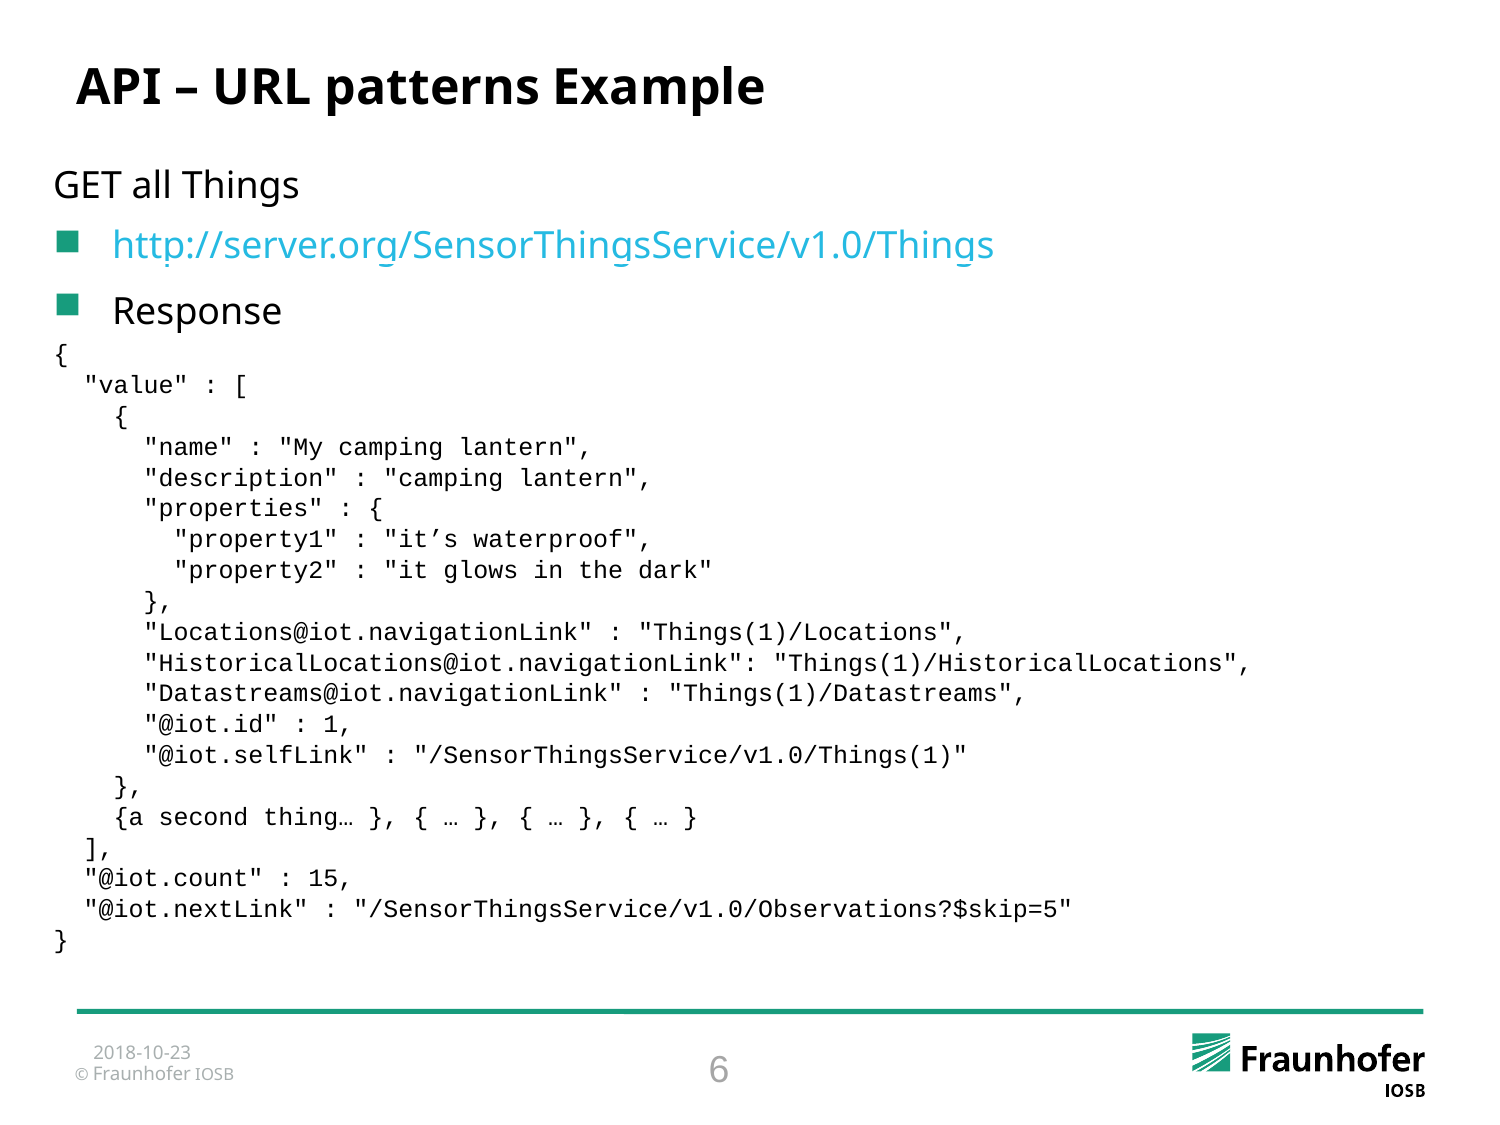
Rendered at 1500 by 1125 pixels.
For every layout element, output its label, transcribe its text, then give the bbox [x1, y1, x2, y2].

text_box GET all Things http://server.org/SensorThingsService/v1.0/Things Response { "value" : [ { "name" : "My camping lantern", "description" : "camping lantern", "properties" : { "property1" : "it’s waterproof", "property2" : "it glows in the dark" }, "Locations@iot.navigationLink" : "Things(1)/Locations", "HistoricalLocations@iot.navigationLink": "Things(1)/HistoricalLocations", "Datastreams@iot.navigationLink" : "Things(1)/Datastreams", "@iot.id" : 1, "@iot.selfLink" : "/SensorThingsService/v1.0/Things(1)" }, {a second thing… }, { … }, { … }, { … } ], "@iot.count" : 15, "@iot.nextLink" : "/SensorThingsService/v1.0/Observations?$skip=5" } [53, 160, 1471, 988]
text_box API – URL patterns Example [76, 54, 1423, 116]
